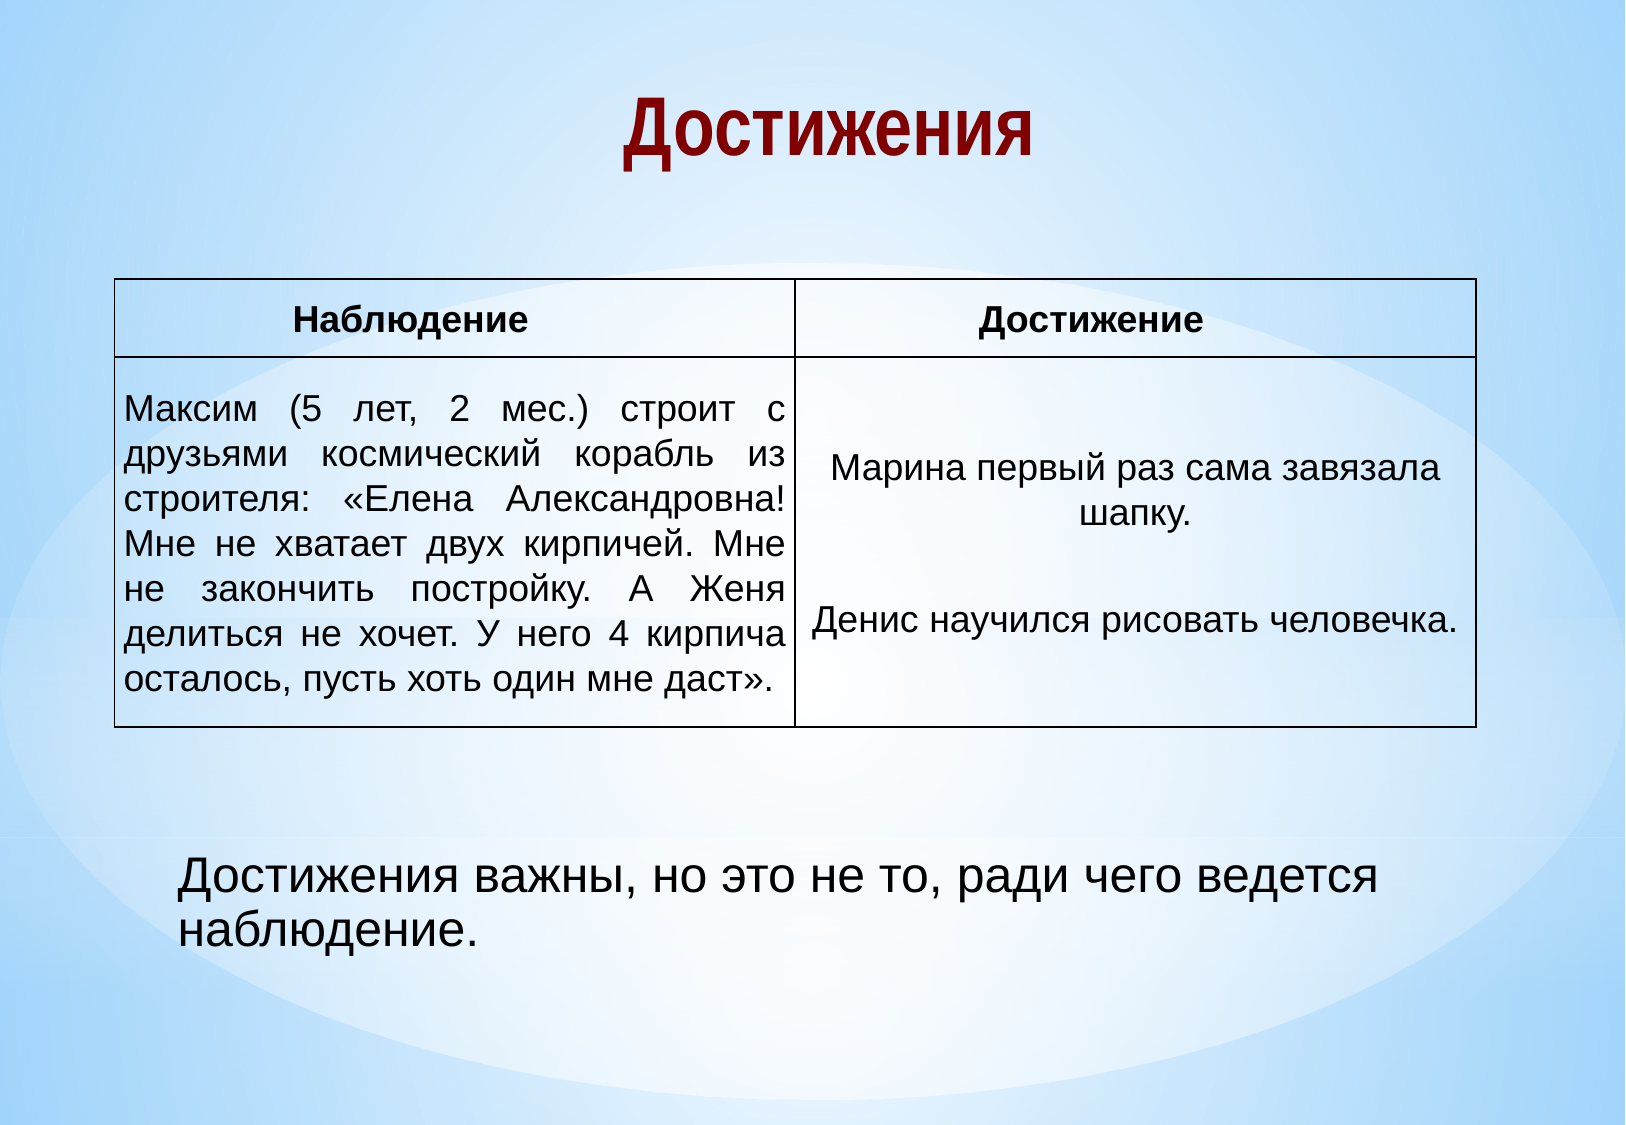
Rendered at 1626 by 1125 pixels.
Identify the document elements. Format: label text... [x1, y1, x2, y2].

table_cell Максим (5 лет, 2 мес.) строит с друзьями космический корабль из строителя: «Елена Александровна! Мне не хватает двух кирпичей. Мне не закончить постройку. А Женя делиться не хочет. У него 4 кирпича осталось, пусть хоть один мне даст». [115, 358, 794, 726]
title Достижения [251, 64, 1409, 253]
table_cell Марина первый раз сама завязала шапку. Денис научился рисовать человечка. [796, 358, 1475, 726]
table_header Достижение [796, 280, 1475, 356]
text_box Достижения важны, но это не то, ради чего ведется наблюдение. [162, 841, 1477, 965]
table_header Наблюдение [115, 280, 794, 356]
